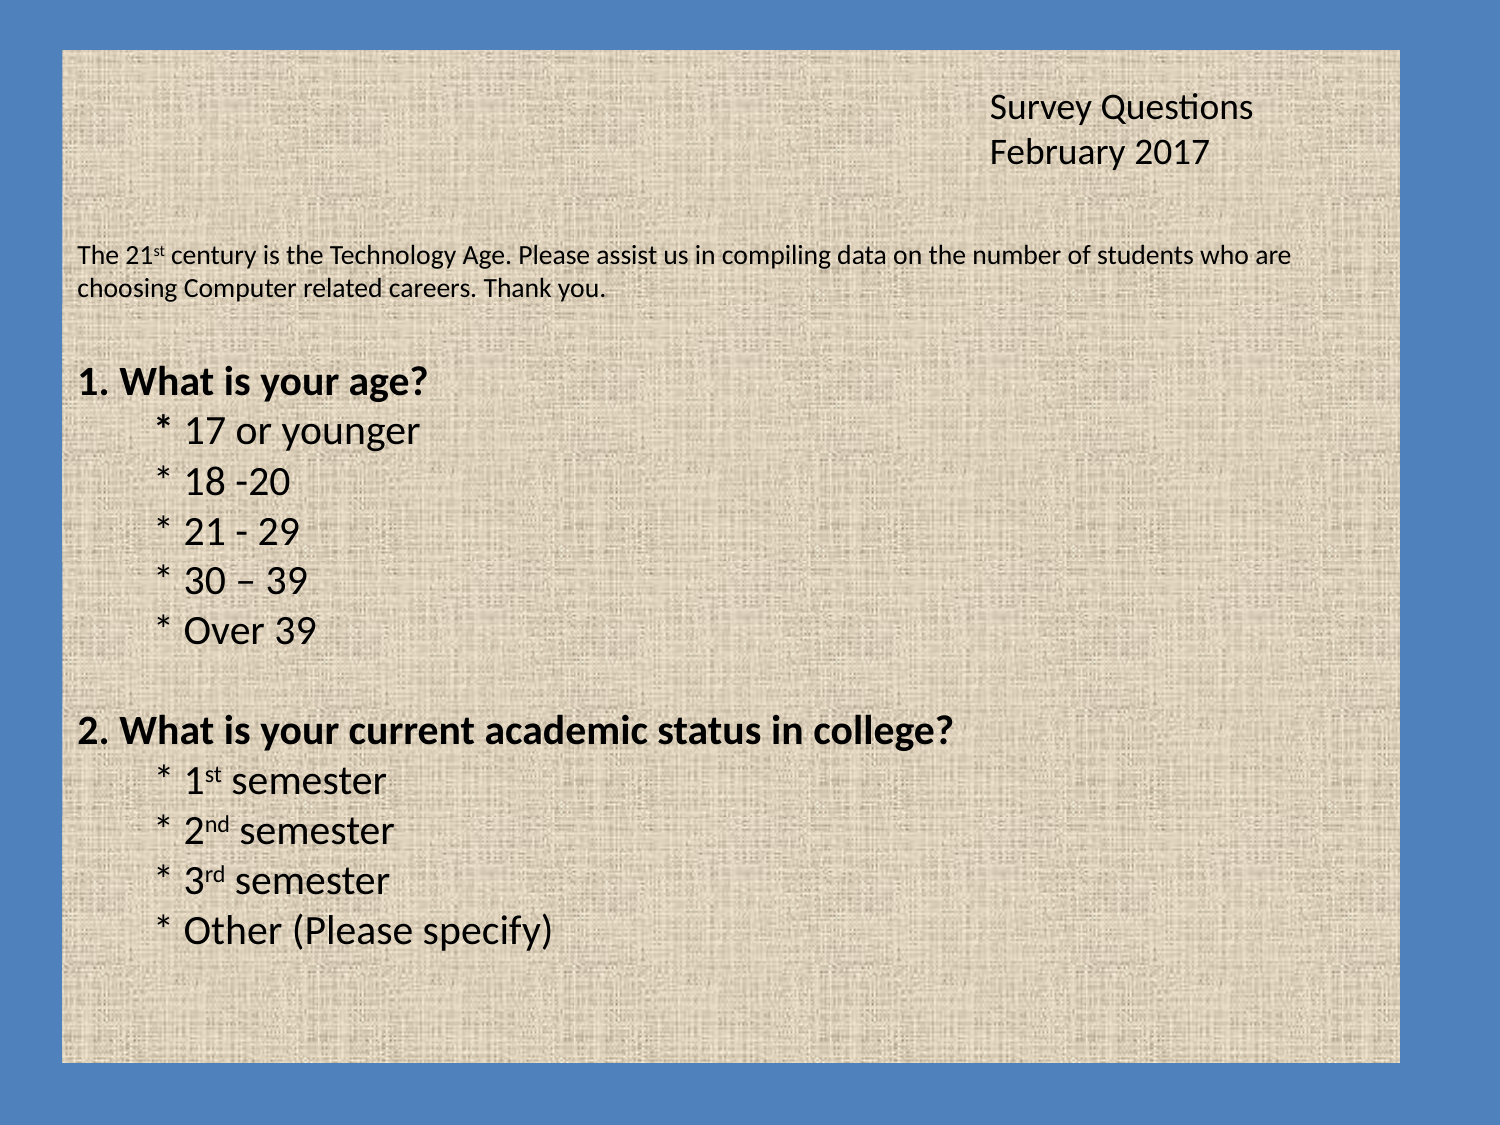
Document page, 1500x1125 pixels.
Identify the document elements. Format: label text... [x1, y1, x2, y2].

text_box Survey Questions February 2017 [974, 74, 1413, 180]
title The 21st century is the Technology Age. Please assist us in compiling data on the number of students who are choosing Computer related careers. Thank you. 1. What is your age? * 17 or younger * 18 -20 * 21 - 29 * 30 – 39 * Over 39 2. What is your current academic status in college? * 1st semester * 2nd semester * 3rd semester * Other (Please specify) [62, 50, 1400, 1063]
